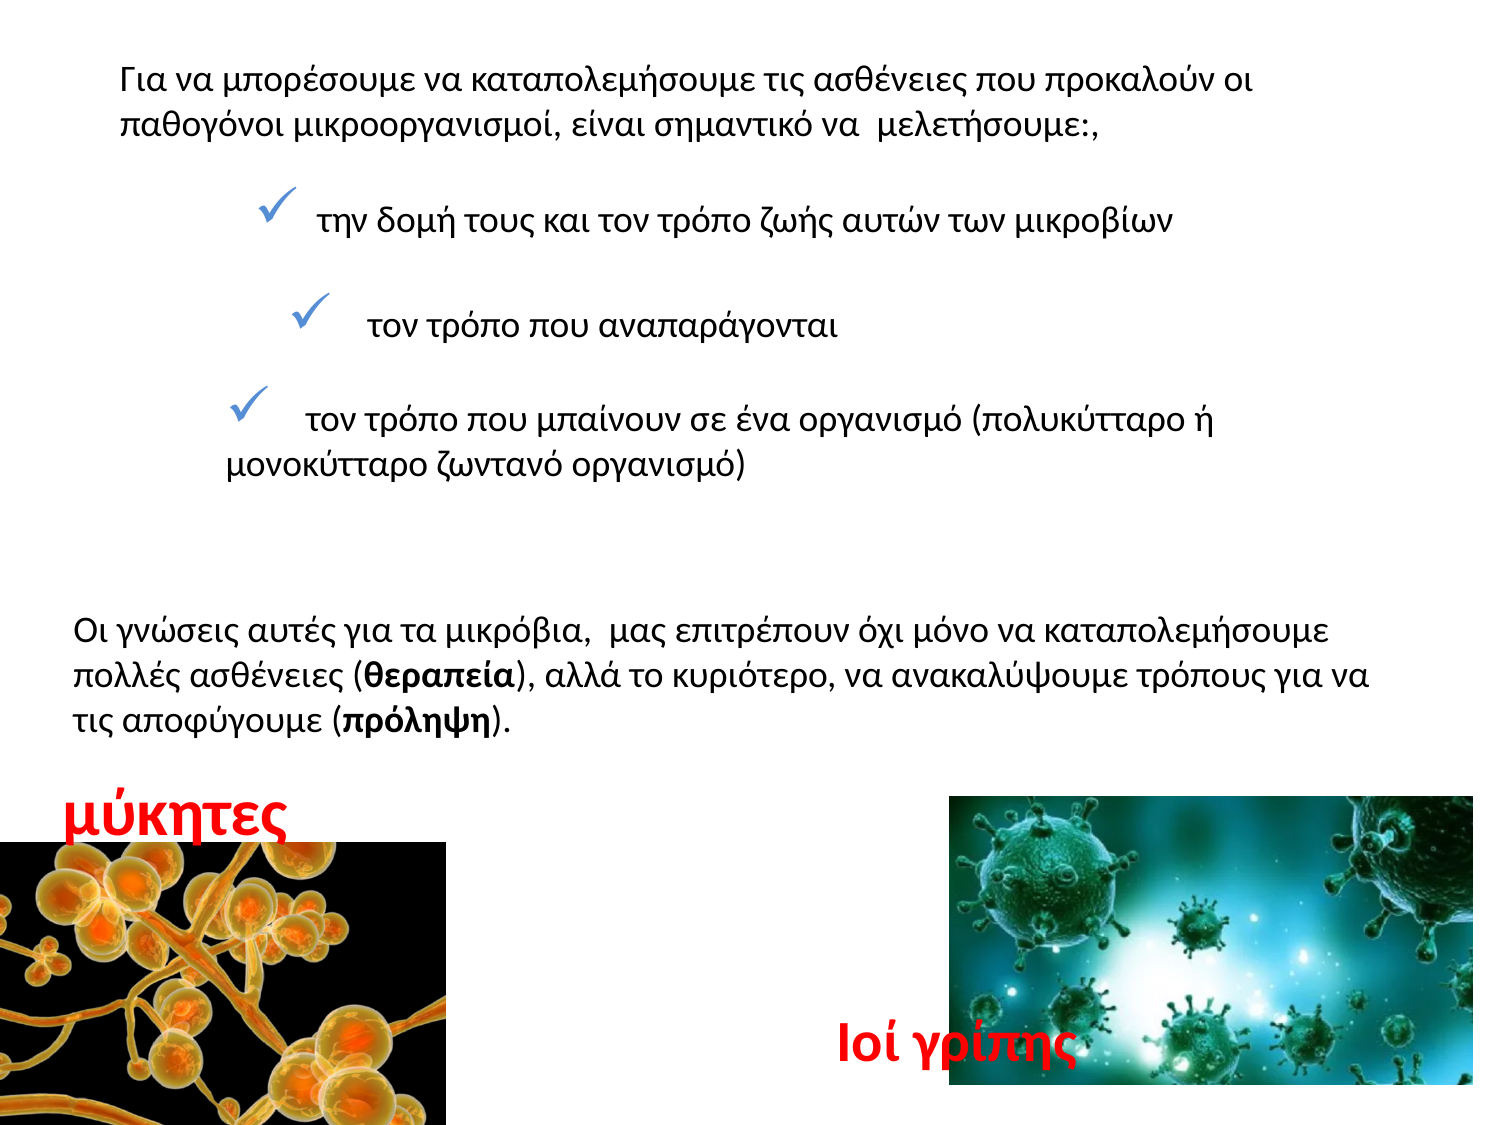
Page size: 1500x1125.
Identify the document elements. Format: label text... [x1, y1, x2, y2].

text_box Ιοί γρίπης [821, 996, 943, 1081]
text_box μύκητες [48, 761, 319, 841]
picture [948, 796, 1474, 1085]
text_box Για να μπορέσουμε να καταπολεμήσουμε τις ασθένειες που προκαλούν οι παθογόνοι μικροοργανισμοί, είναι σημαντικό να μελετήσουμε:, [105, 46, 1372, 197]
picture [0, 842, 446, 1125]
text_box την δομή τους και τον τρόπο ζωής αυτών των μικροβίων [239, 187, 1190, 248]
text_box Οι γνώσεις αυτές για τα μικρόβια, μας επιτρέπουν όχι μόνο να καταπολεμήσουμε πολλές ασθένειες (θεραπεία), αλλά το κυριότερο, να ανακαλύψουμε τρόπους για να τις αποφύγουμε (πρόληψη). [58, 597, 1430, 748]
text_box τον τρόπο που αναπαράγονται [272, 292, 854, 353]
text_box τον τρόπο που μπαίνουν σε ένα οργανισμό (πολυκύτταρο ή μονοκύτταρο ζωντανό οργανισμό) [210, 386, 1383, 492]
